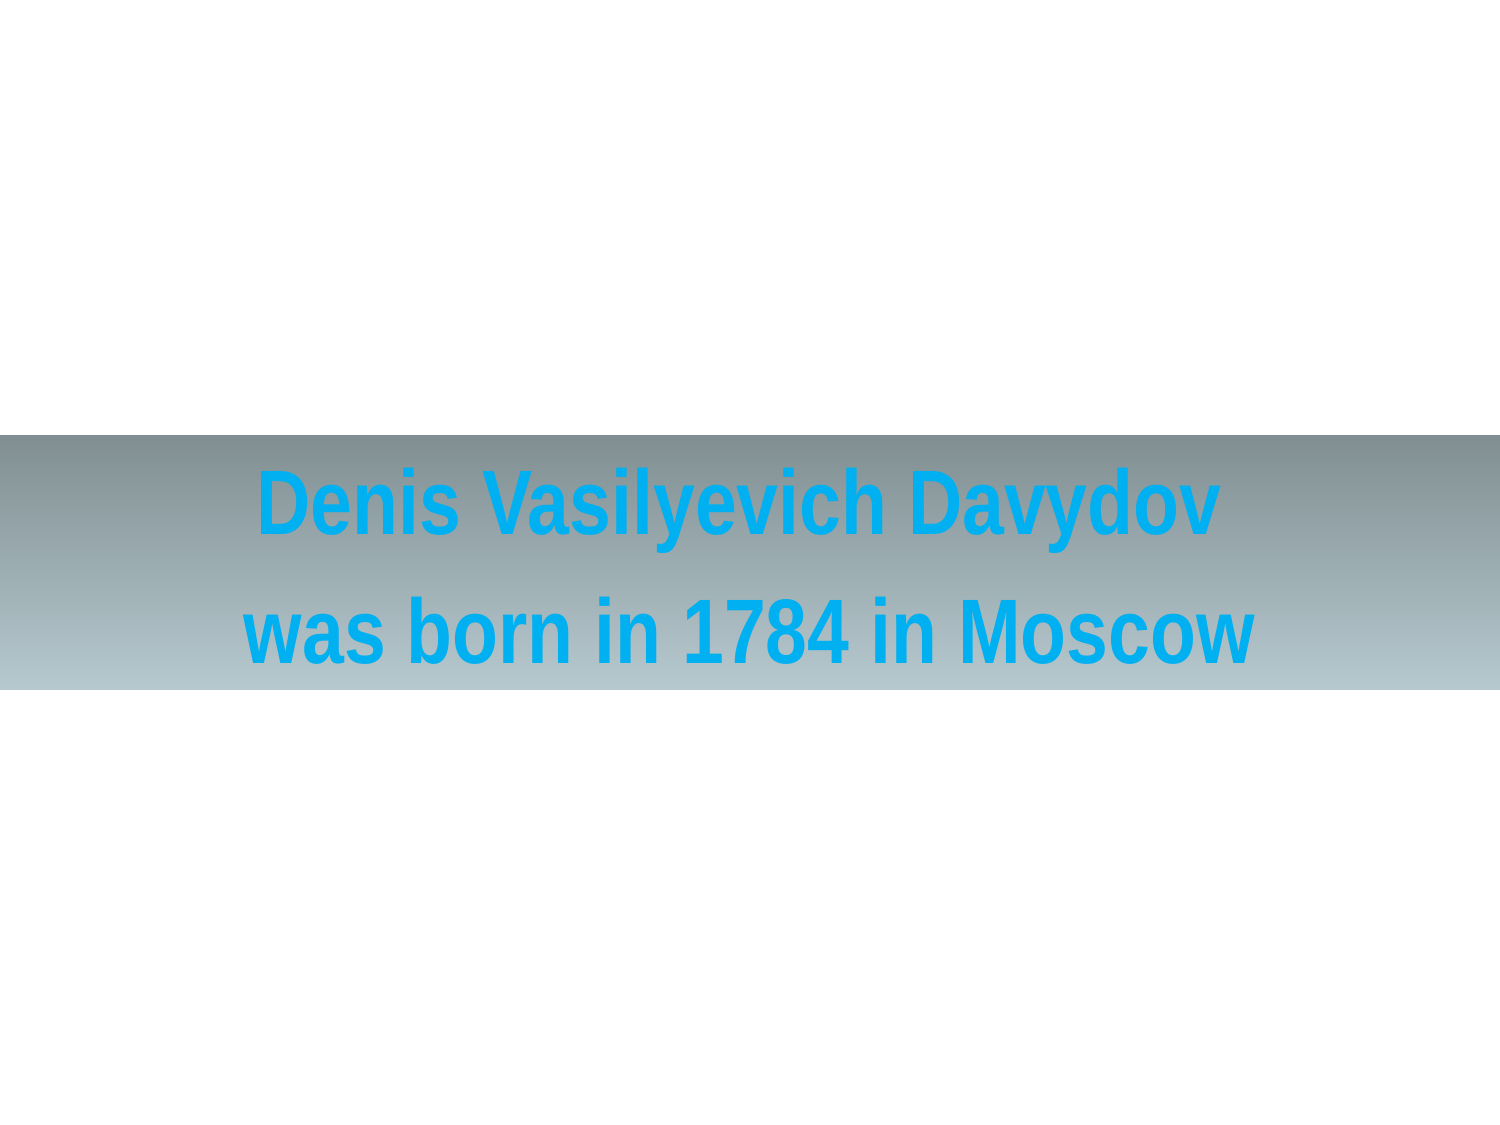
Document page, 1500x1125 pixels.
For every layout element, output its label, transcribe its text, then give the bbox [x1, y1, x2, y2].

text_box Denis Vasilyevich Davydov was born in 1784 in Moscow [0, 435, 1500, 690]
